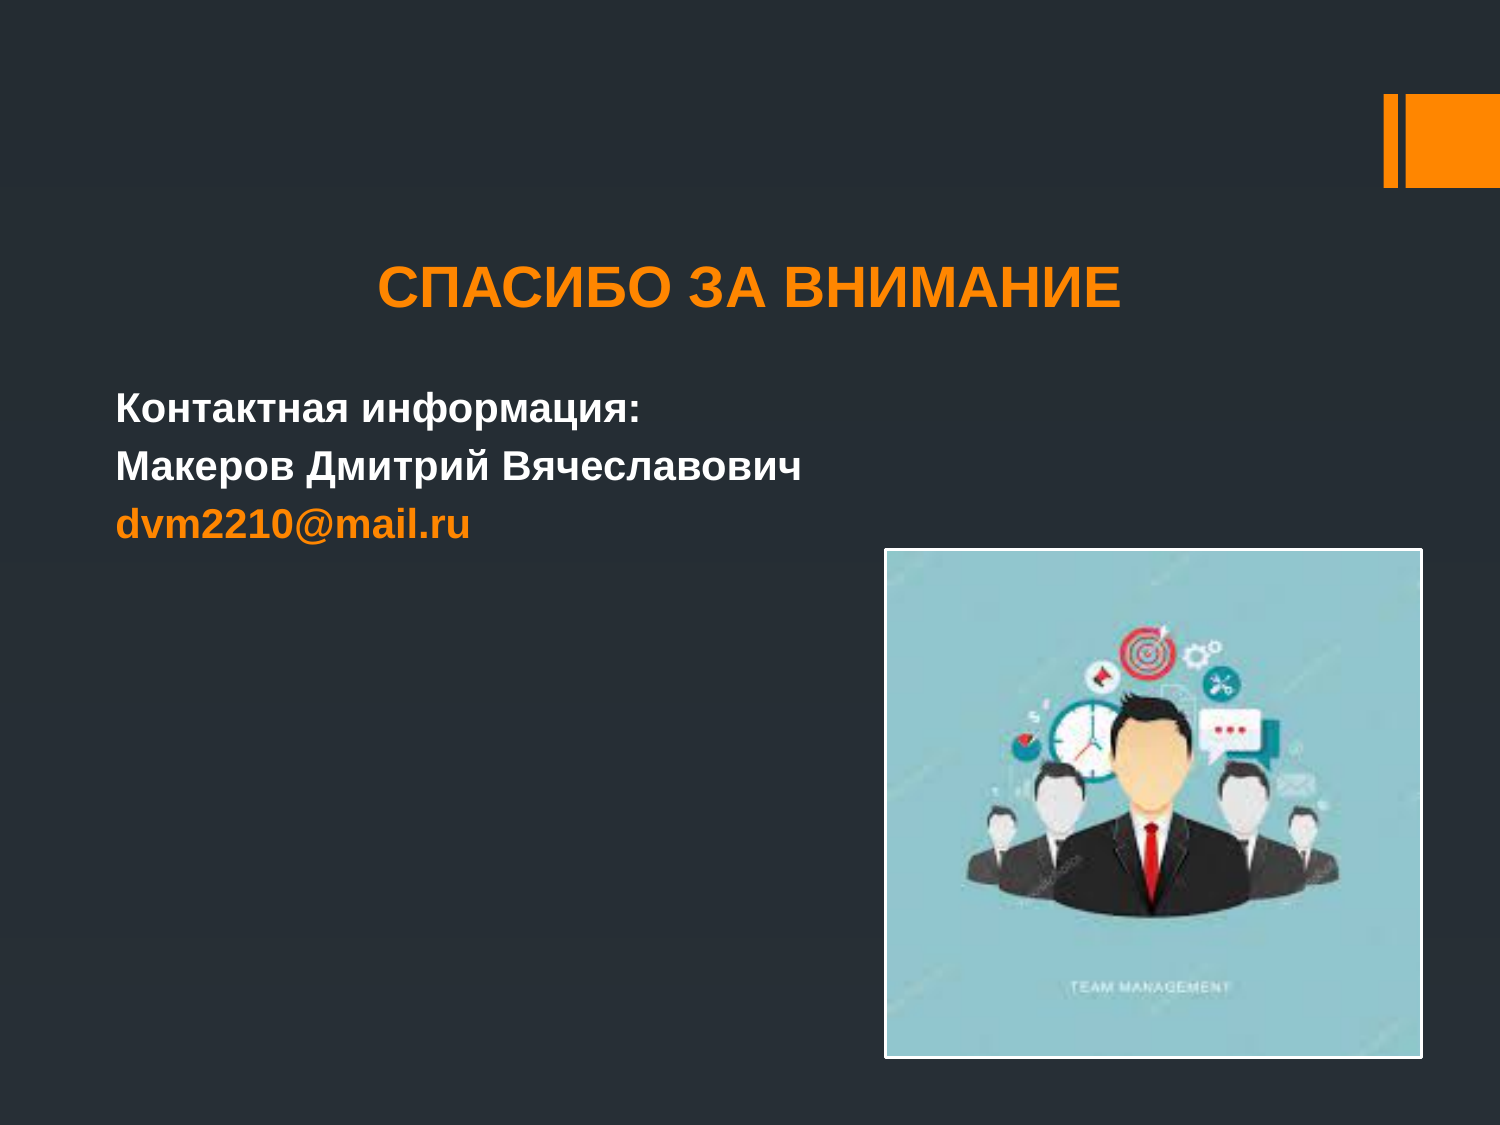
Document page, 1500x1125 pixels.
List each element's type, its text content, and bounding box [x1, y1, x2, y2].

title СПАСИБО ЗА ВНИМАНИЕ [75, 137, 1425, 327]
picture [886, 550, 1421, 1057]
list Контактная информация: Макеров Дмитрий Вячеславович dvm2210@mail.ru [100, 314, 1451, 1005]
